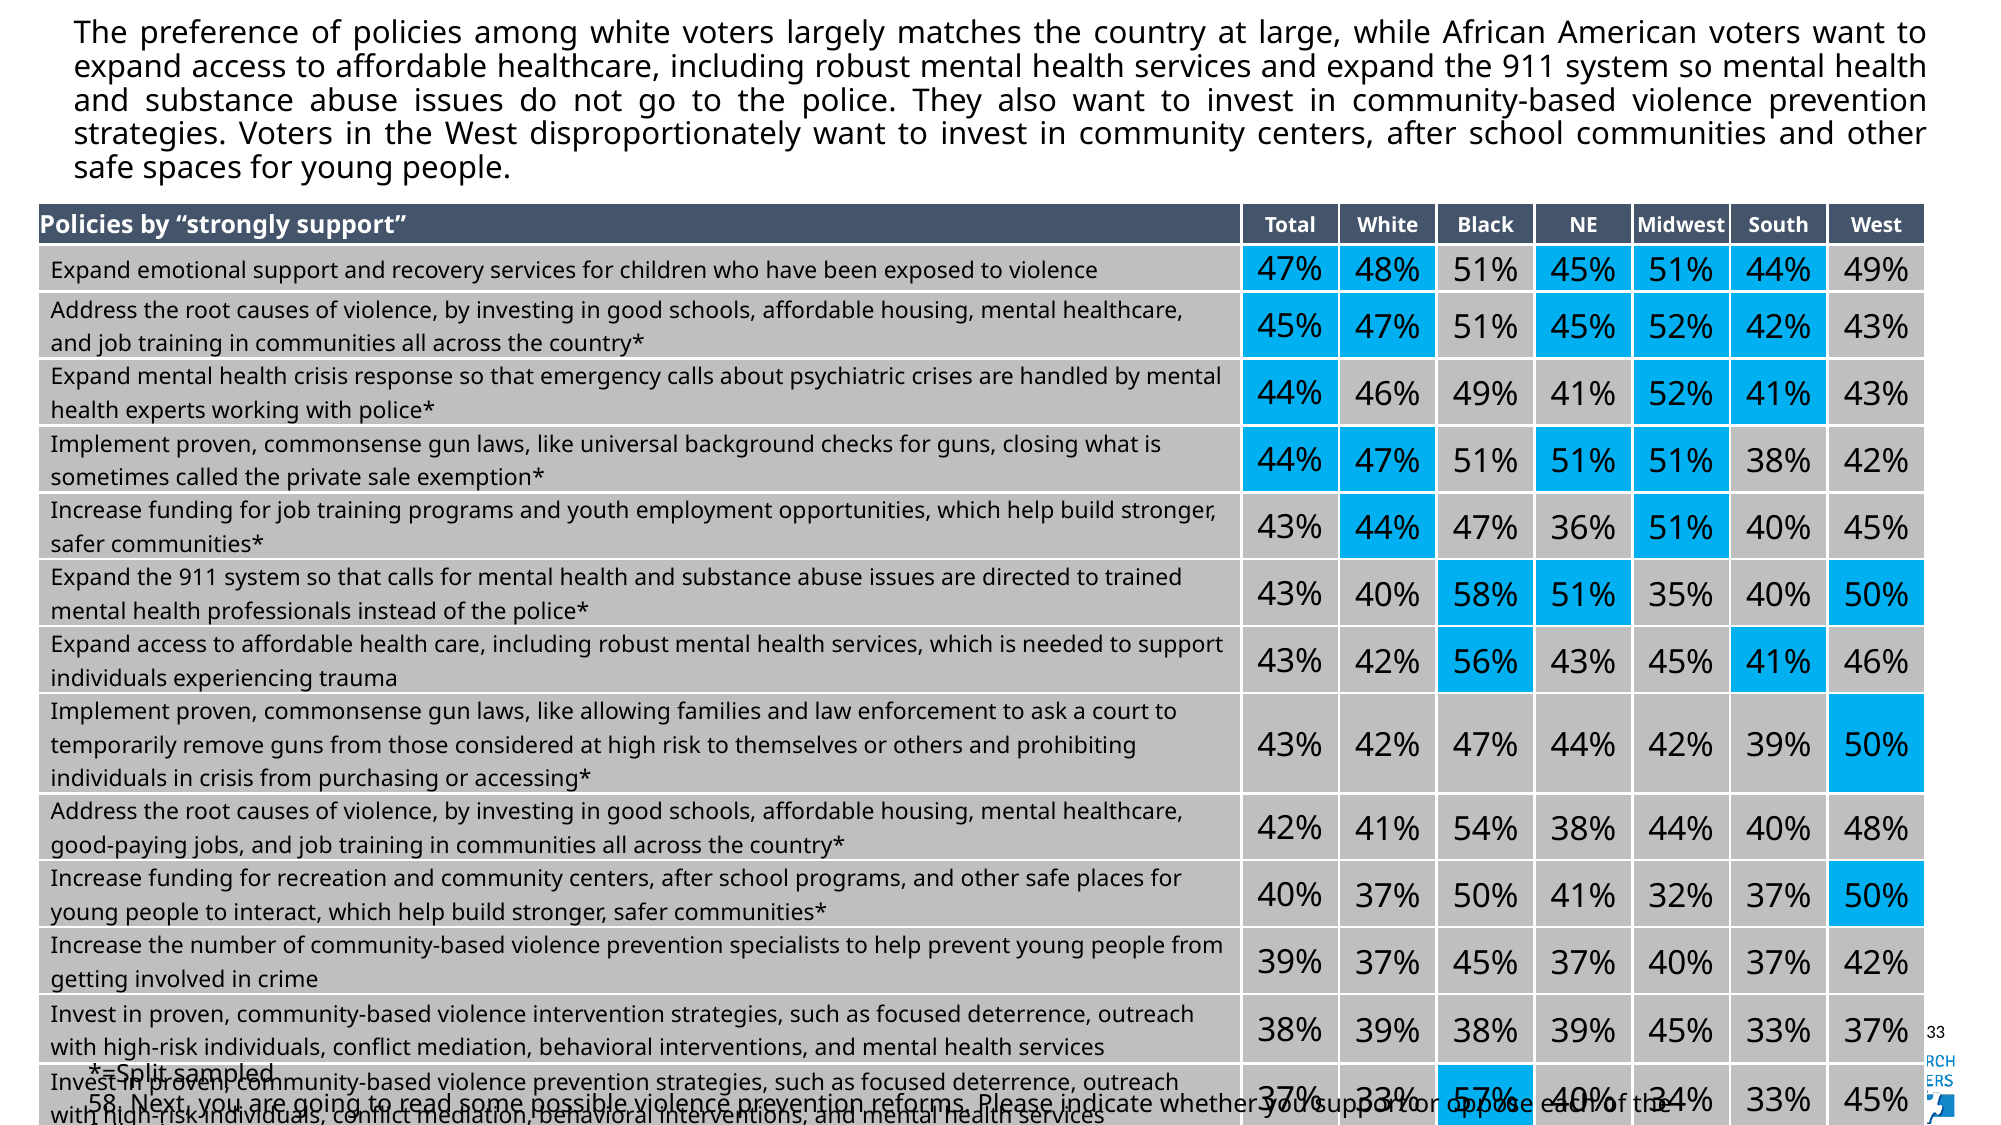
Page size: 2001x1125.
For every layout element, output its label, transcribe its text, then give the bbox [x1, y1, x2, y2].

table_cell 33% [1731, 995, 1826, 1062]
table_cell 37% [1829, 995, 1924, 1062]
table_header Black [1438, 204, 1533, 243]
table_cell 50% [1438, 861, 1533, 926]
table_cell 43% [1243, 627, 1338, 692]
table_cell 47% [1438, 694, 1533, 792]
table_cell 51% [1634, 427, 1729, 491]
table_cell 43% [1243, 694, 1338, 792]
table_cell 42% [1340, 694, 1435, 792]
table_cell 42% [1243, 795, 1338, 859]
table_cell 45% [1634, 627, 1729, 692]
table_cell 39% [1243, 928, 1338, 993]
table_cell 44% [1243, 427, 1338, 491]
table_cell 43% [1829, 293, 1924, 357]
table_cell 43% [1243, 494, 1338, 558]
table_cell 49% [1438, 360, 1533, 424]
table_cell 52% [1634, 293, 1729, 357]
text_box *=Split sampled 58. Next, you are going to read some possible violence prevention reforms. Please indicate whether you support or oppose each of the following. [39, 1049, 1724, 1125]
table_cell 42% [1829, 928, 1924, 993]
table_header Midwest [1634, 204, 1729, 243]
table_cell 51% [1536, 427, 1631, 491]
table_cell 51% [1438, 427, 1533, 491]
table_cell 35% [1634, 560, 1729, 625]
table_cell 39% [1731, 694, 1826, 792]
table_cell 50% [1829, 694, 1924, 792]
table_cell Expand the 911 system so that calls for mental health and substance abuse issues are directed to trained mental health professionals instead of the police* [39, 560, 1240, 625]
table_cell 45% [1829, 1065, 1924, 1125]
table_cell Expand mental health crisis response so that emergency calls about psychiatric crises are handled by mental health experts working with police* [39, 360, 1240, 424]
table_cell 56% [1438, 627, 1533, 692]
table_cell 51% [1536, 560, 1631, 625]
table_cell 41% [1731, 360, 1826, 424]
table_cell 48% [1829, 795, 1924, 859]
table_cell 37% [1536, 928, 1631, 993]
table_cell 45% [1536, 293, 1631, 357]
table_cell Expand access to affordable health care, including robust mental health services, which is needed to support individuals experiencing trauma [39, 627, 1240, 692]
table_cell 45% [1243, 293, 1338, 357]
table_cell 47% [1340, 293, 1435, 357]
table_cell 45% [1438, 928, 1533, 993]
table_cell 38% [1243, 995, 1338, 1049]
table_cell 37% [1340, 861, 1435, 926]
table_cell 51% [1634, 246, 1729, 290]
table_cell 45% [1634, 995, 1729, 1062]
table_cell 46% [1829, 627, 1924, 692]
table_cell Address the root causes of violence, by investing in good schools, affordable housing, mental healthcare, good-paying jobs, and job training in communities all across the country* [39, 795, 1240, 859]
table_cell 47% [1438, 494, 1533, 558]
table_cell 38% [1438, 995, 1533, 1049]
table_cell 44% [1243, 360, 1338, 424]
table_cell 49% [1829, 246, 1924, 290]
table_cell Implement proven, commonsense gun laws, like universal background checks for guns, closing what is sometimes called the private sale exemption* [39, 427, 1240, 491]
table_cell Implement proven, commonsense gun laws, like allowing families and law enforcement to ask a court to temporarily remove guns from those considered at high risk to themselves or others and prohibiting individuals in crisis from purchasing or accessing* [39, 694, 1240, 792]
table_cell 51% [1634, 494, 1729, 558]
table_cell 42% [1731, 293, 1826, 357]
table_cell 43% [1536, 627, 1631, 692]
table_cell 38% [1731, 427, 1826, 491]
table_cell 39% [1340, 995, 1435, 1049]
table_cell 47% [1340, 427, 1435, 491]
table_cell 41% [1340, 795, 1435, 859]
table_header Total [1243, 204, 1338, 243]
table_cell 40% [1731, 560, 1826, 625]
table_cell 42% [1829, 427, 1924, 491]
table_cell 40% [1731, 494, 1826, 558]
table_cell 41% [1731, 627, 1826, 692]
table_cell Address the root causes of violence, by investing in good schools, affordable housing, mental healthcare, and job training in communities all across the country* [39, 293, 1240, 357]
table_cell Increase the number of community-based violence prevention specialists to help prevent young people from getting involved in crime [39, 928, 1240, 993]
table_cell 41% [1536, 861, 1631, 926]
table_cell Increase funding for job training programs and youth employment opportunities, which help build stronger, safer communities* [39, 494, 1240, 558]
table_header Policies by “strongly support” [39, 204, 1240, 243]
table_cell 44% [1340, 494, 1435, 558]
table_cell 44% [1536, 694, 1631, 792]
table_cell 33% [1731, 1065, 1826, 1125]
table_cell 40% [1731, 795, 1826, 859]
table_header NE [1536, 204, 1631, 243]
table_cell 41% [1536, 360, 1631, 424]
table_cell 37% [1731, 928, 1826, 993]
table_cell Increase funding for recreation and community centers, after school programs, and other safe places for young people to interact, which help build stronger, safer communities* [39, 861, 1240, 926]
table_cell 58% [1438, 560, 1533, 625]
table_cell 48% [1340, 246, 1435, 290]
table_header South [1731, 204, 1826, 243]
table_cell 40% [1340, 560, 1435, 625]
table_cell 42% [1340, 627, 1435, 692]
table_cell 47% [1243, 246, 1338, 290]
table_cell 52% [1634, 360, 1729, 424]
table_cell 46% [1340, 360, 1435, 424]
table_cell 39% [1536, 995, 1631, 1049]
table_cell 40% [1634, 928, 1729, 993]
table_cell 45% [1536, 246, 1631, 290]
table_cell 43% [1243, 560, 1338, 625]
picture [1927, 1030, 1958, 1125]
table_cell 50% [1829, 560, 1924, 625]
table_cell 37% [1731, 861, 1826, 926]
table_cell 42% [1634, 694, 1729, 792]
table_cell 44% [1634, 795, 1729, 859]
table_cell 50% [1829, 861, 1924, 926]
table_header West [1829, 204, 1924, 243]
table_cell 40% [1243, 861, 1338, 926]
table_cell Invest in proven, community-based violence intervention strategies, such as focused deterrence, outreach with high-risk individuals, conflict mediation, behavioral interventions, and mental health services [39, 995, 1240, 1049]
table_cell 34% [1724, 1065, 1729, 1125]
table_cell 37% [1340, 928, 1435, 993]
title The preference of policies among white voters largely matches the country at large, while African American voters want to expand access to affordable healthcare, including robust mental health services and expand the 911 system so mental health and substance abuse issues do not go to the police. They also want to invest in community-based violence prevention strategies. Voters in the West disproportionately want to invest in community centers, after school communities and other safe spaces for young people. [58, 51, 1946, 152]
table_cell 51% [1438, 246, 1533, 290]
table_cell 38% [1536, 795, 1631, 859]
table_cell 43% [1829, 360, 1924, 424]
table_cell 45% [1829, 494, 1924, 558]
table_cell 36% [1536, 494, 1631, 558]
table_header White [1340, 204, 1435, 243]
table_cell 51% [1438, 293, 1533, 357]
table_cell 54% [1438, 795, 1533, 859]
table_cell 32% [1634, 861, 1729, 926]
table_cell Expand emotional support and recovery services for children who have been exposed to violence [39, 246, 1240, 290]
table_cell 44% [1731, 246, 1826, 290]
